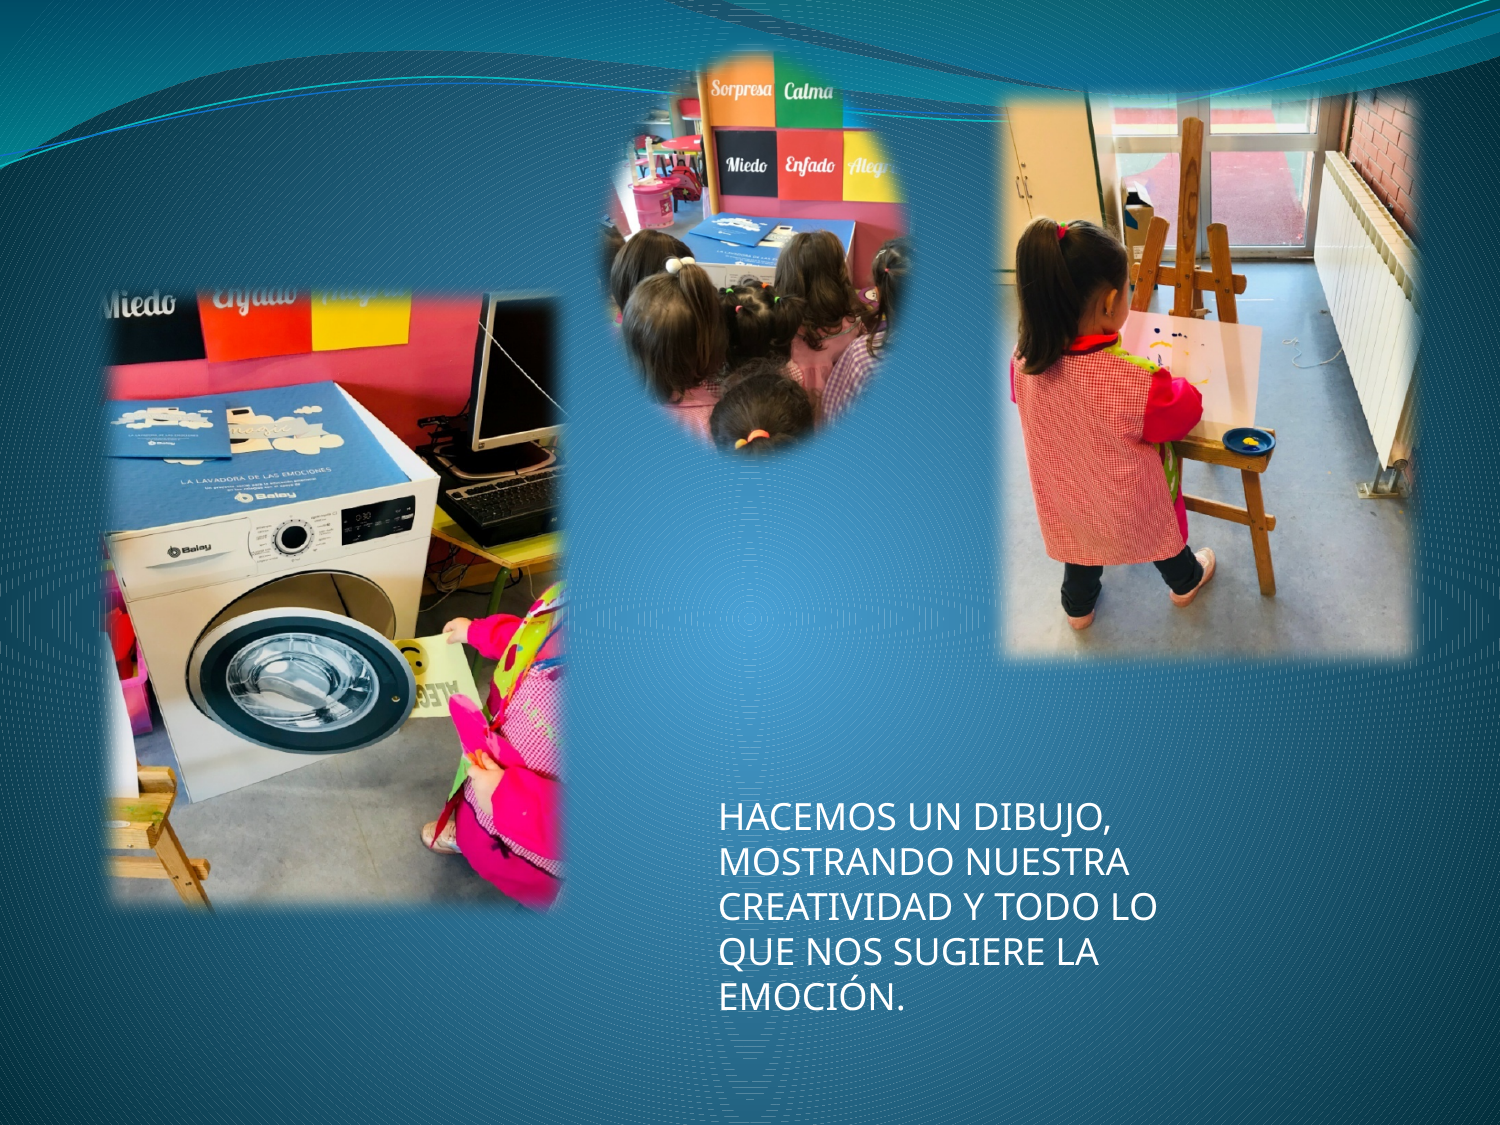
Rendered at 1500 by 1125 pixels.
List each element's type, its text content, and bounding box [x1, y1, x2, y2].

picture [93, 280, 575, 922]
picture [585, 34, 927, 476]
picture [984, 81, 1430, 676]
text_box HACEMOS UN DIBUJO, MOSTRANDO NUESTRA CREATIVIDAD Y TODO LO QUE NOS SUGIERE LA EMOCIÓN. [703, 785, 1254, 1025]
